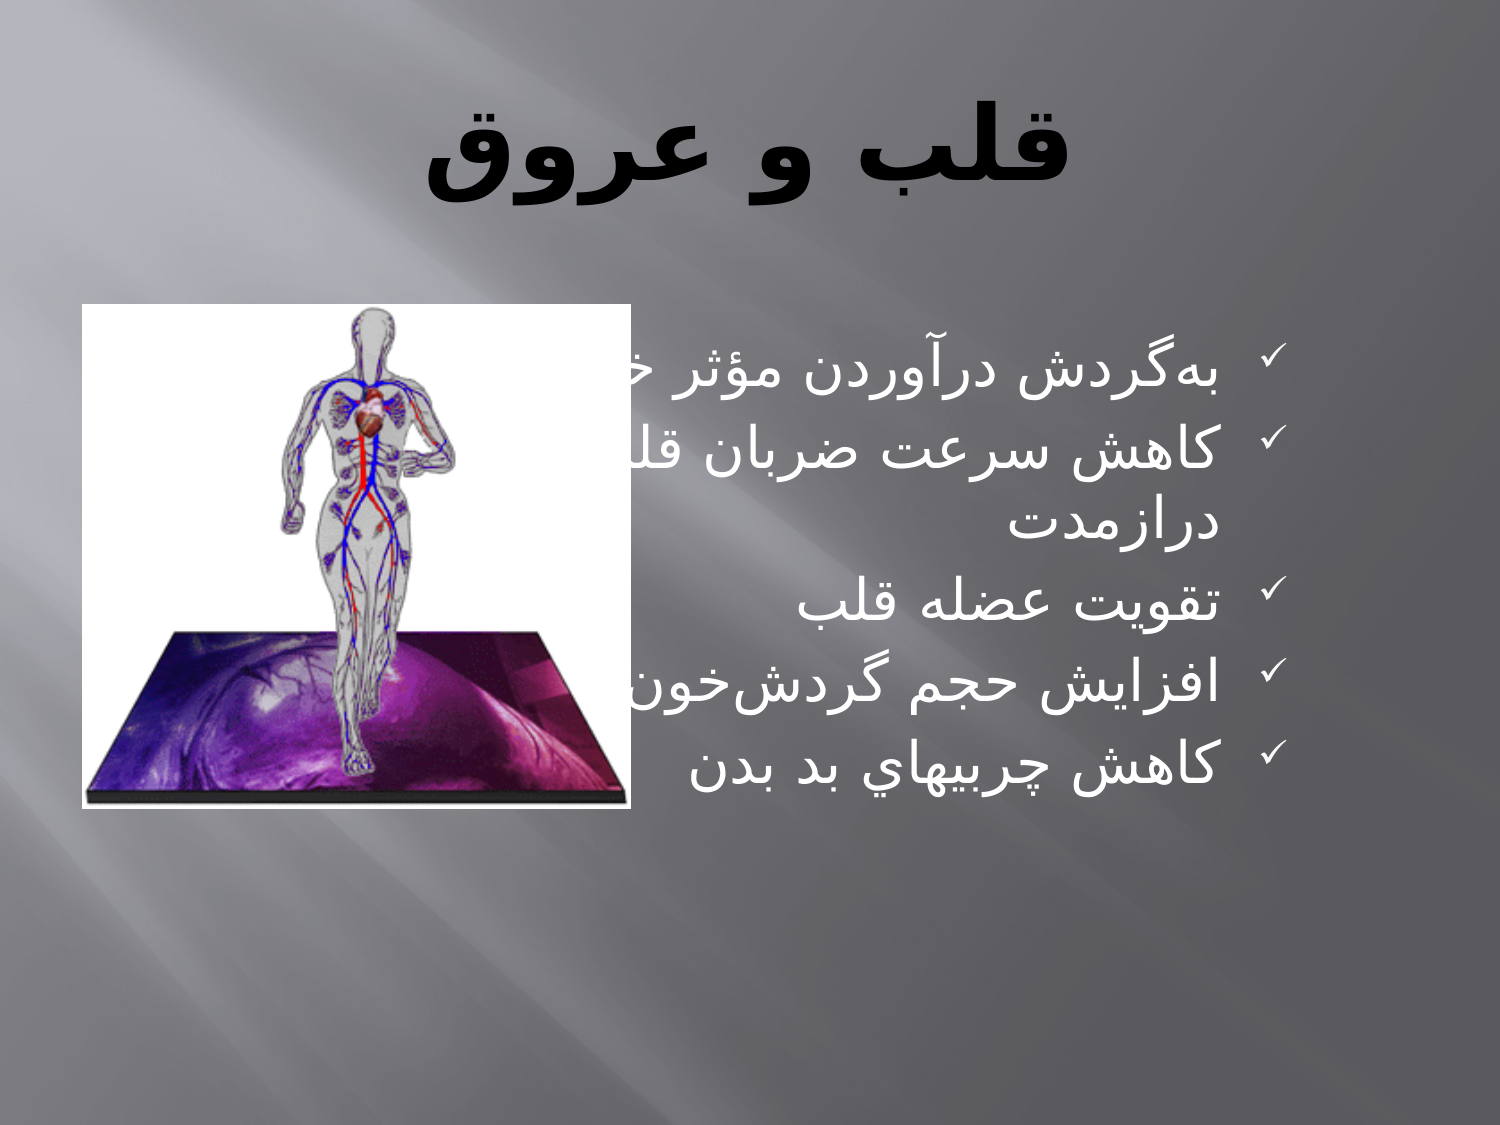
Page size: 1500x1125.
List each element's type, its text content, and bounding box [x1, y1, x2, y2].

list به‌گردش درآوردن مؤثر خون كاهش سرعت ضربان قلب در درازمدت تقويت عضله قلب افزايش حجم گردش‌خون كاهش چربيهاي بد بدن [328, 321, 1327, 891]
picture [81, 304, 631, 809]
title قلب و عروق [75, 45, 1425, 233]
